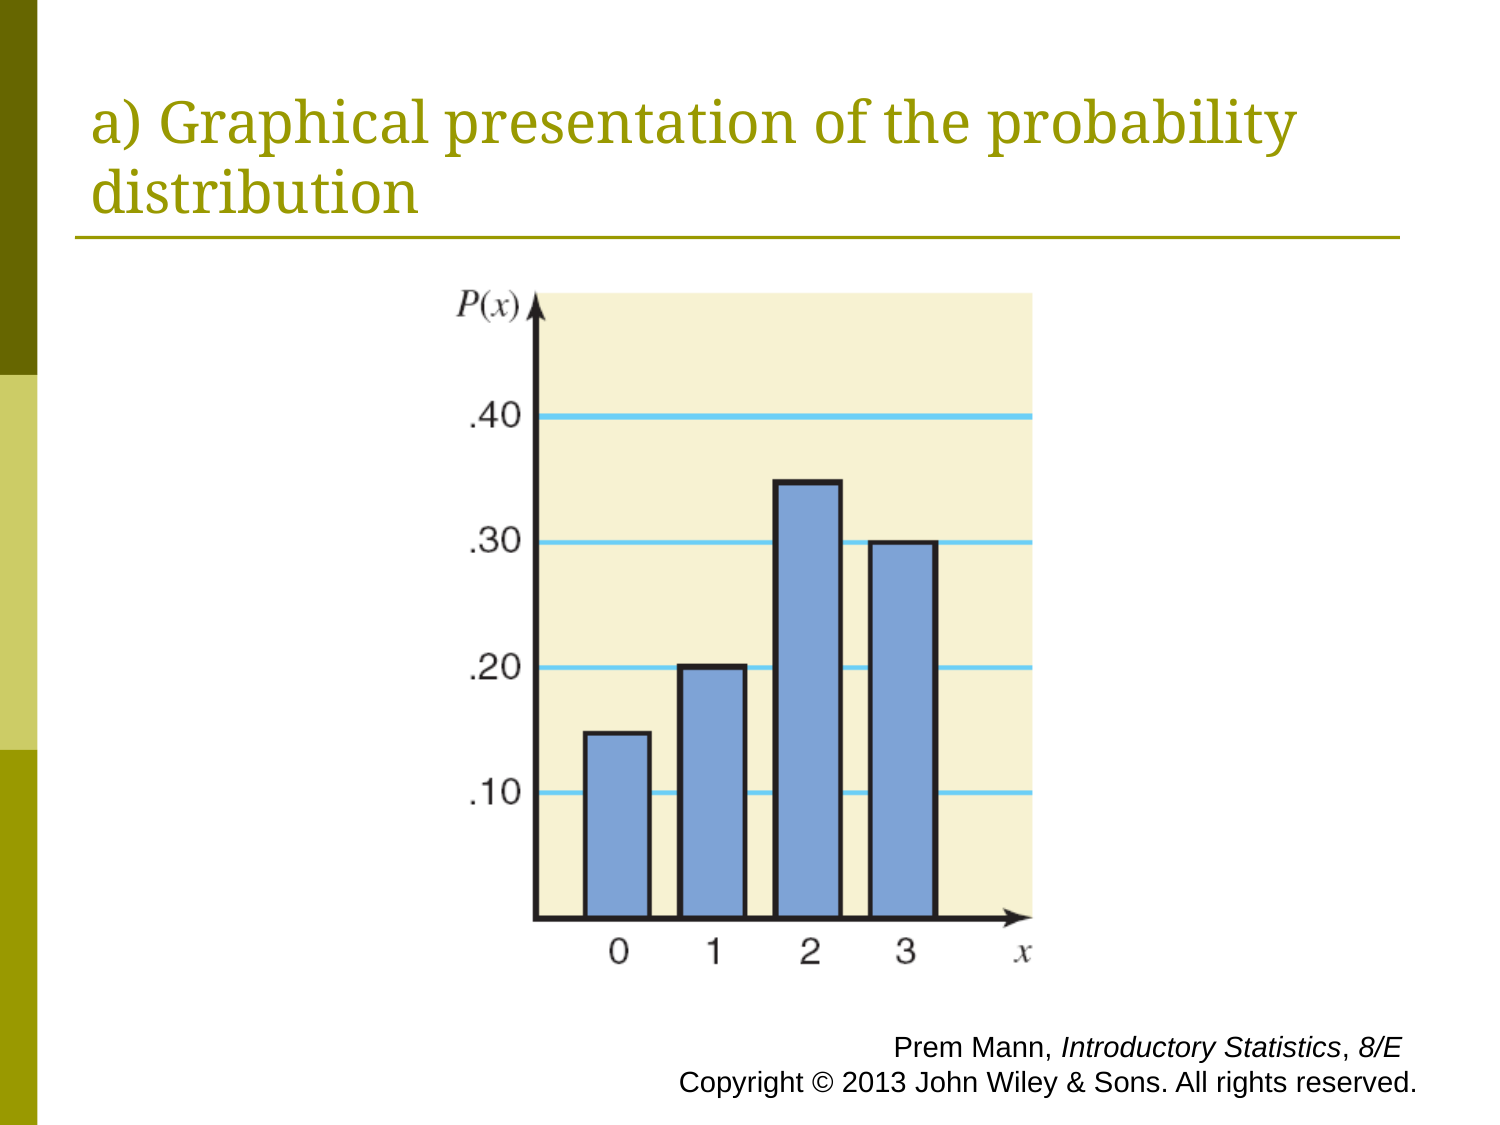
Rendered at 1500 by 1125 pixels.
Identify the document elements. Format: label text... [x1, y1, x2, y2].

text_box Prem Mann, Introductory Statistics, 8/E Copyright © 2013 John Wiley & Sons. All rights reserved. [664, 1020, 1449, 1106]
title a) Graphical presentation of the probability distribution [75, 45, 1425, 233]
picture [436, 262, 1064, 994]
